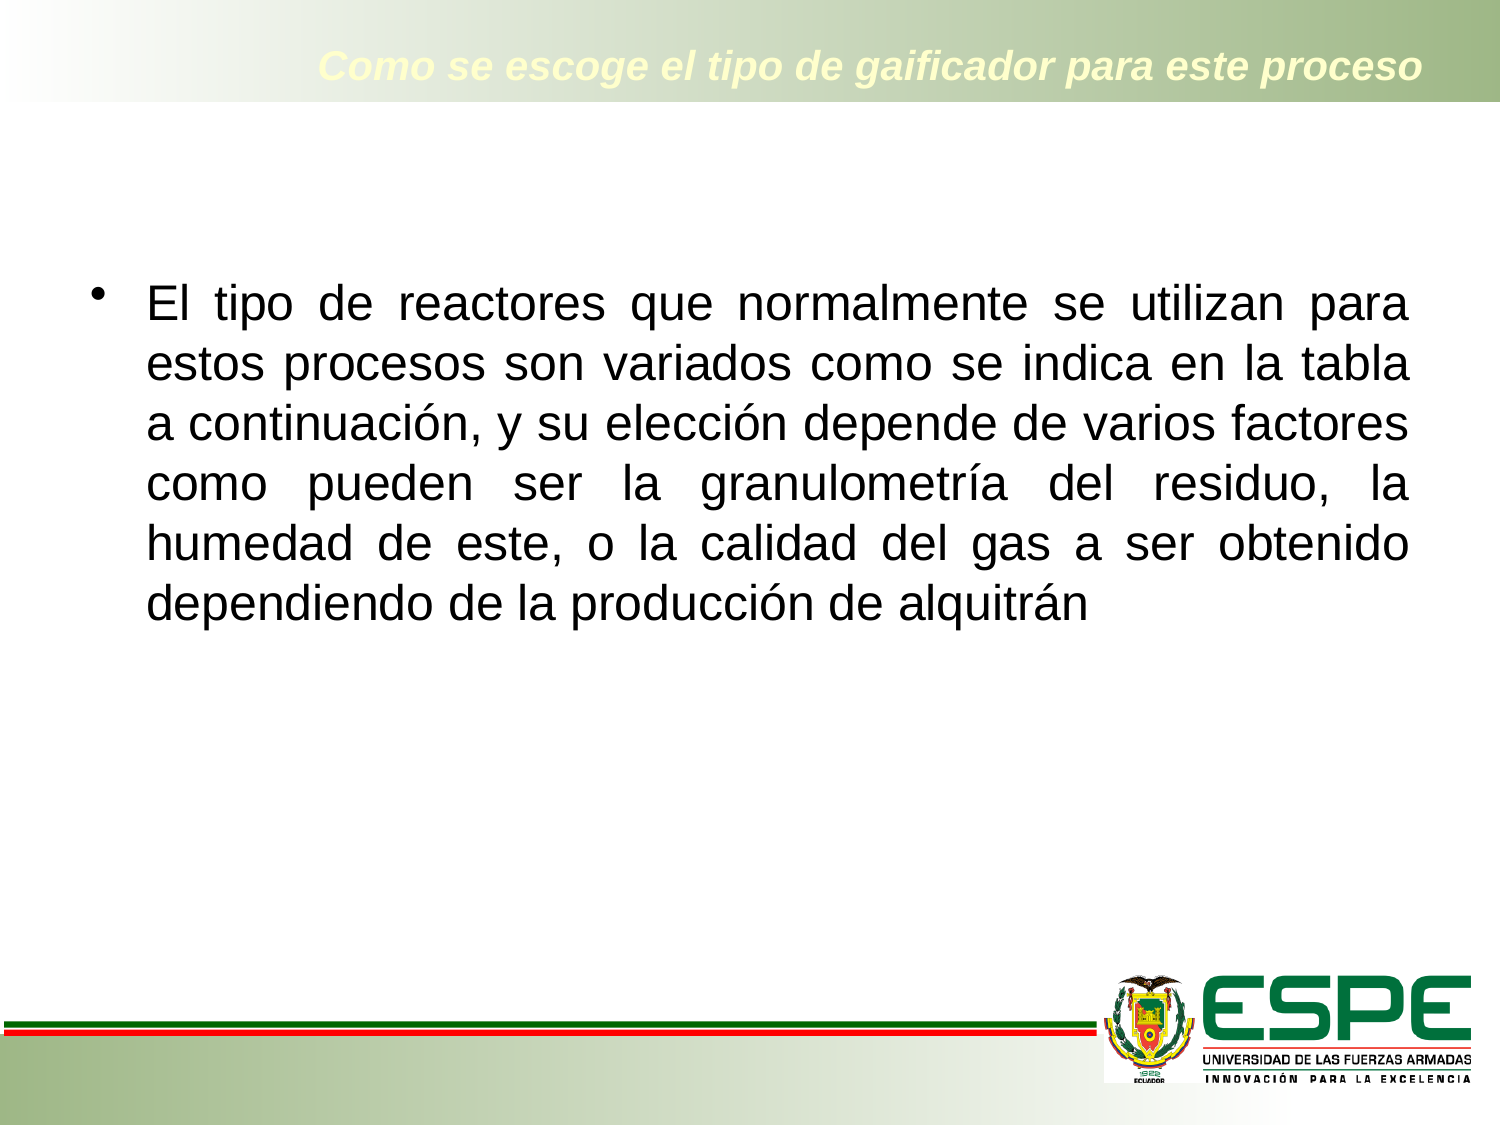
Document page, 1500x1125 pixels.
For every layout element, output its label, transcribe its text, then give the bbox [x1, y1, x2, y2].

title Como se escoge el tipo de gaificador para este proceso [88, 30, 1439, 219]
list El tipo de reactores que normalmente se utilizan para estos procesos son variados como se indica en la tabla a continuación, y su elección depende de varios factores como pueden ser la granulometría del residuo, la humedad de este, o la calidad del gas a ser obtenido dependiendo de la producción de alquitrán [75, 262, 1425, 1005]
picture [1104, 975, 1483, 1083]
